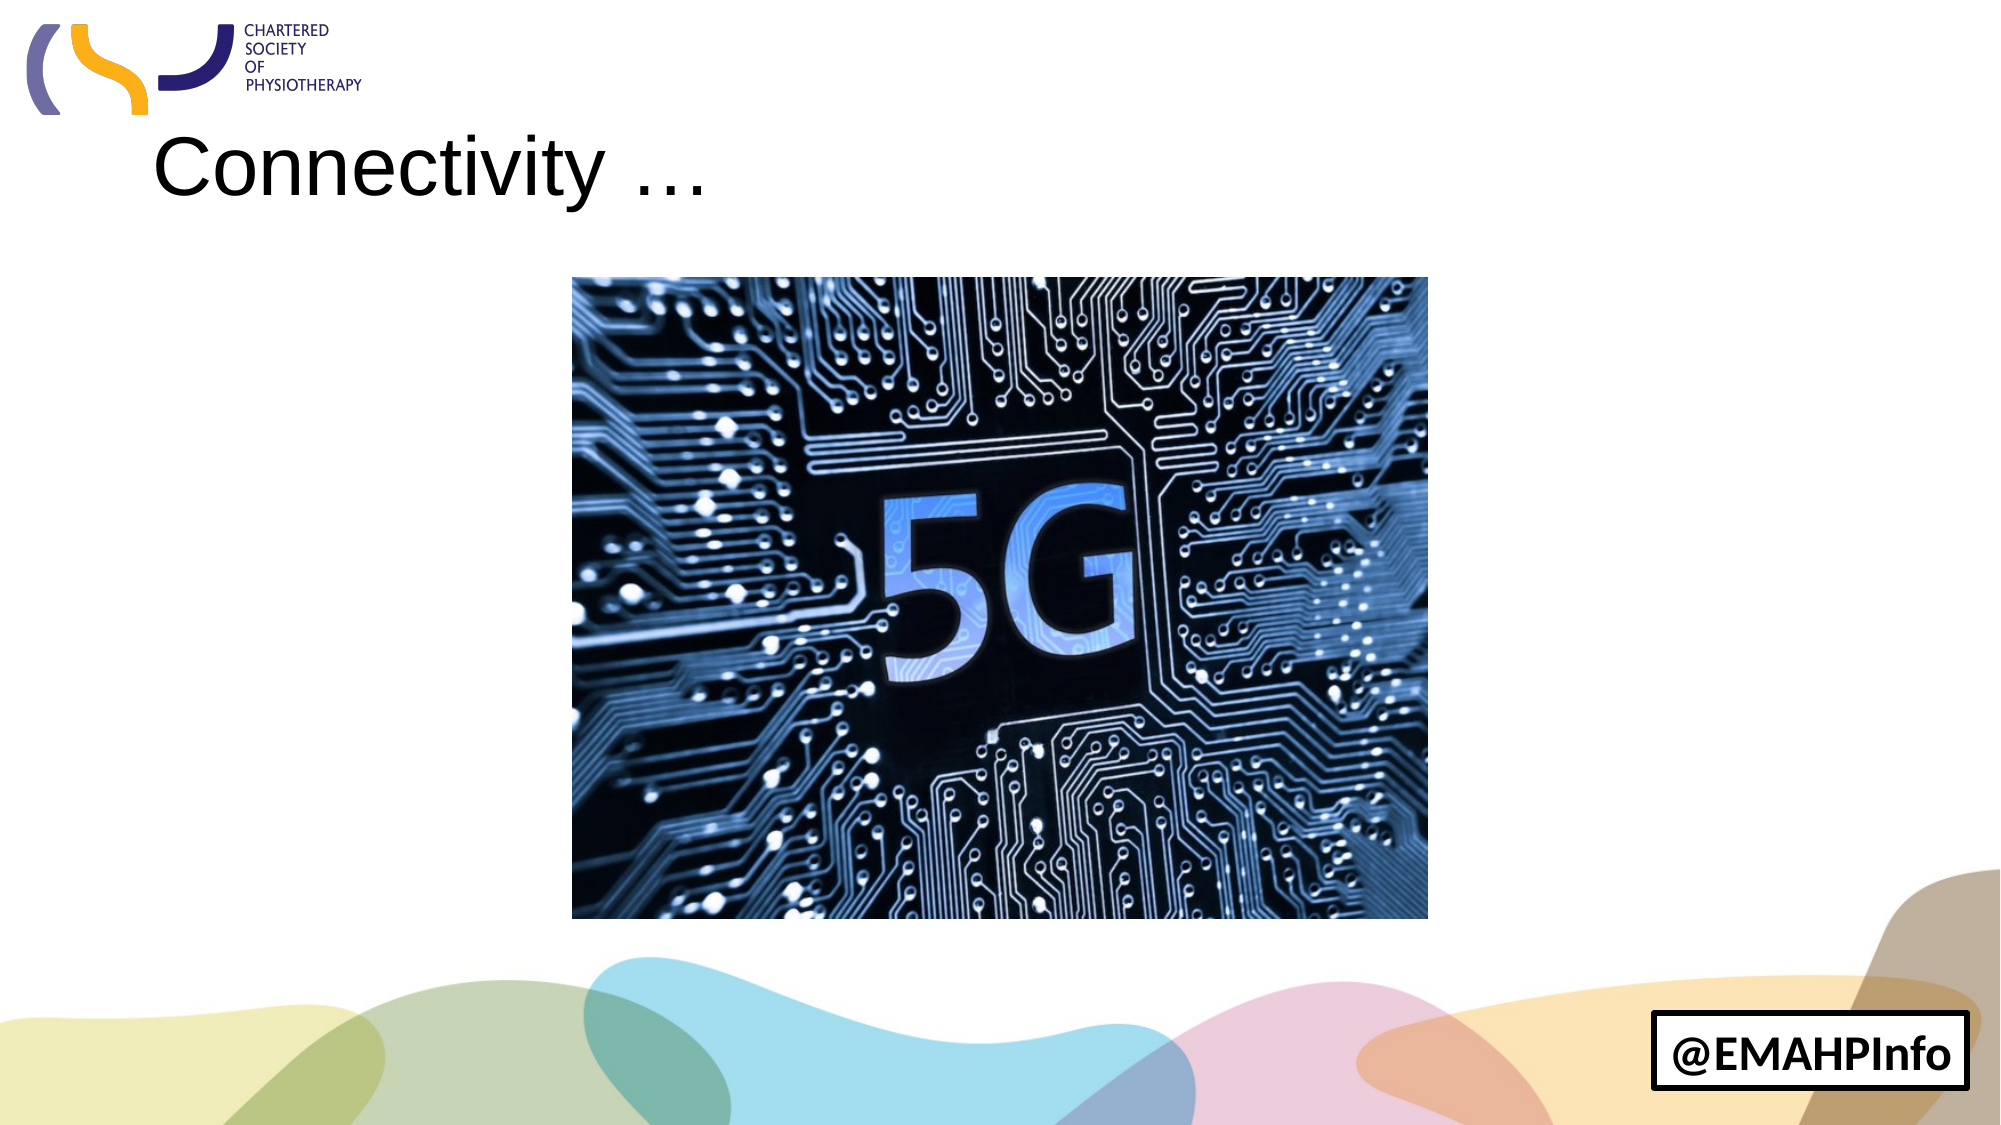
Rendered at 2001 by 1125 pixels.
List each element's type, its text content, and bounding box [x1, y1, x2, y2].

title Connectivity … [137, 59, 1863, 278]
picture [0, 0, 2001, 1125]
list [572, 277, 1428, 919]
text_box @EMAHPInfo [1654, 1013, 1968, 1088]
